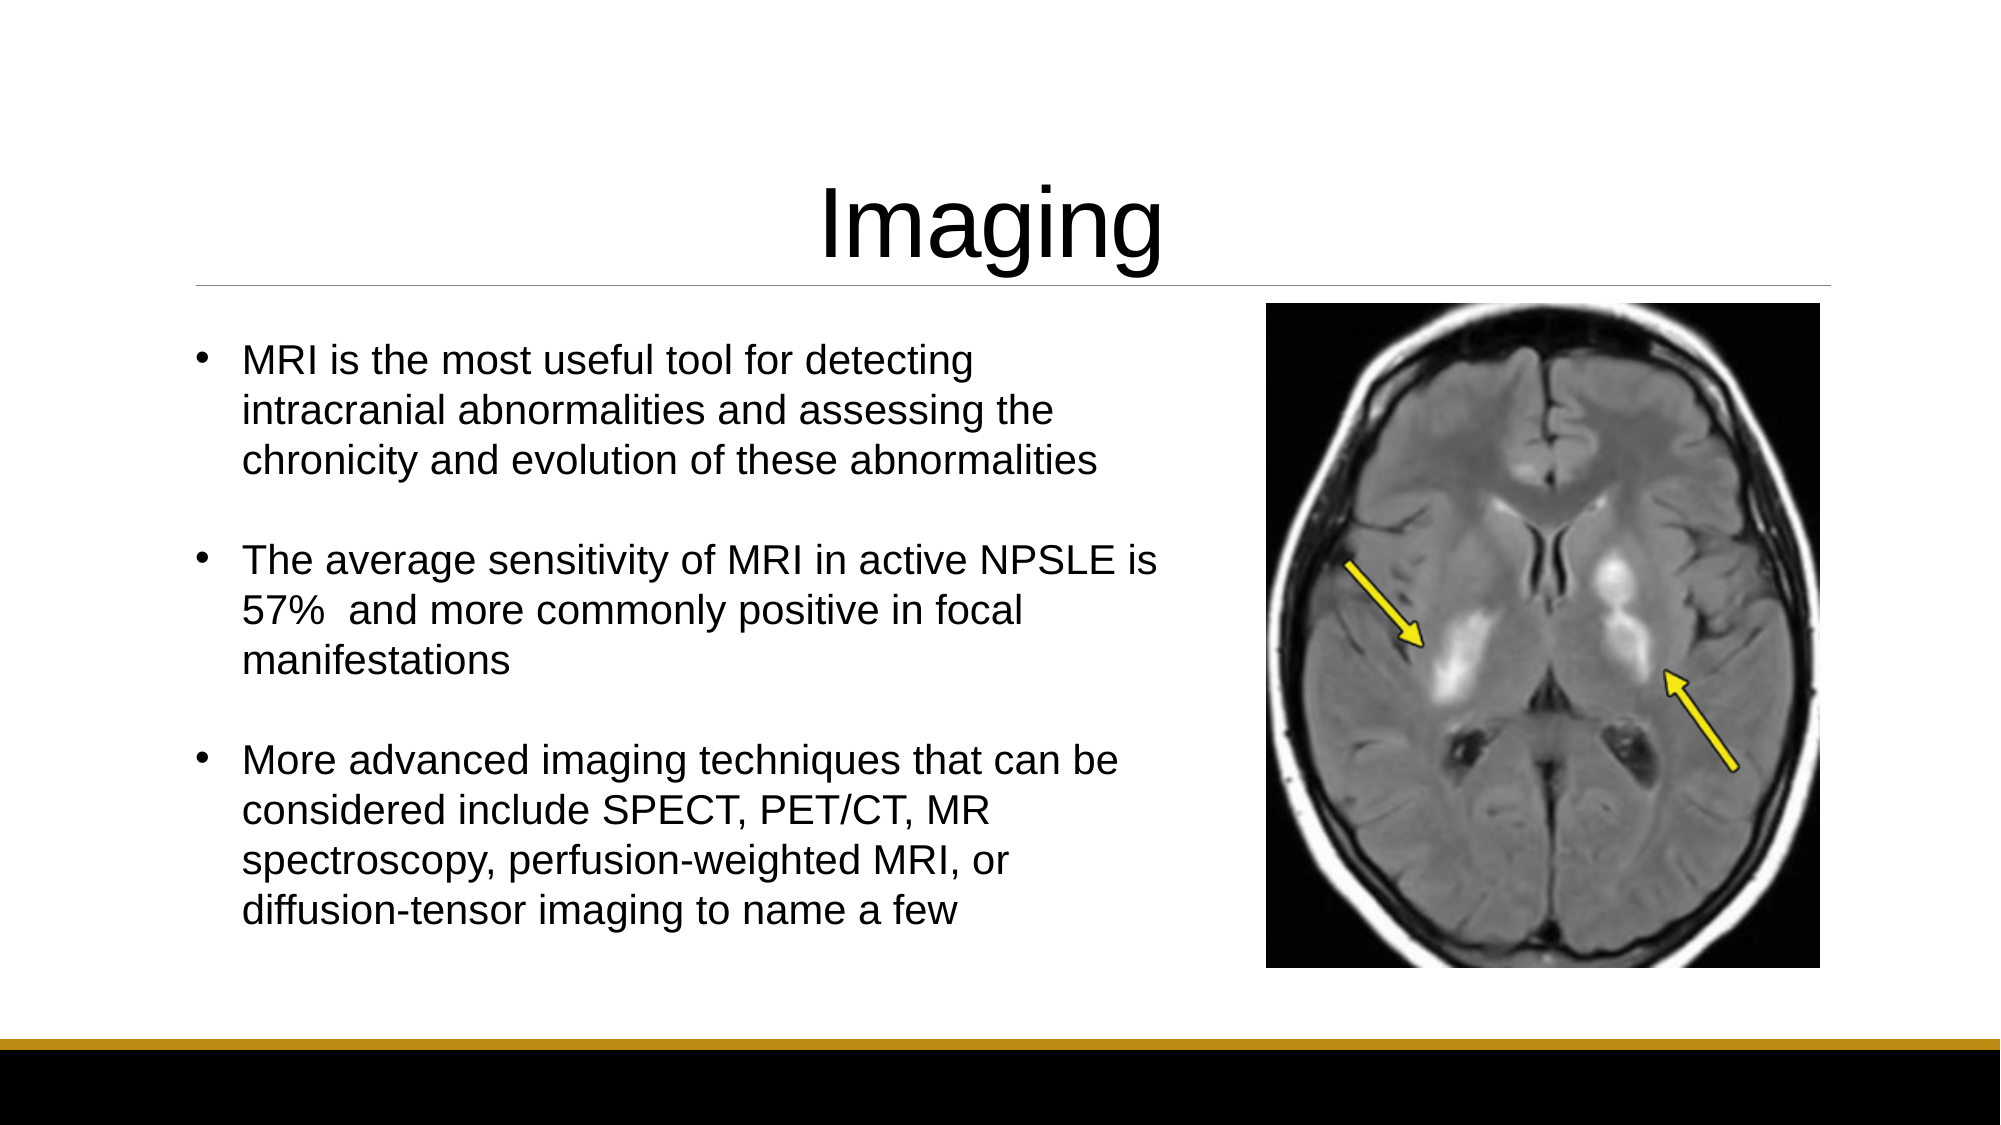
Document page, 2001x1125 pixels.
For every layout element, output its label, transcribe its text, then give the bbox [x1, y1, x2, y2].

text_box MRI is the most useful tool for detecting intracranial abnormalities and assessing the chronicity and evolution of these abnormalities The average sensitivity of MRI in active NPSLE is 57% and more commonly positive in focal manifestations More advanced imaging techniques that can be considered include SPECT, PET/CT, MR spectroscopy, perfusion-weighted MRI, or diffusion-tensor imaging to name a few [179, 324, 1178, 941]
title Imaging [180, 47, 1830, 285]
picture [1266, 303, 1821, 969]
